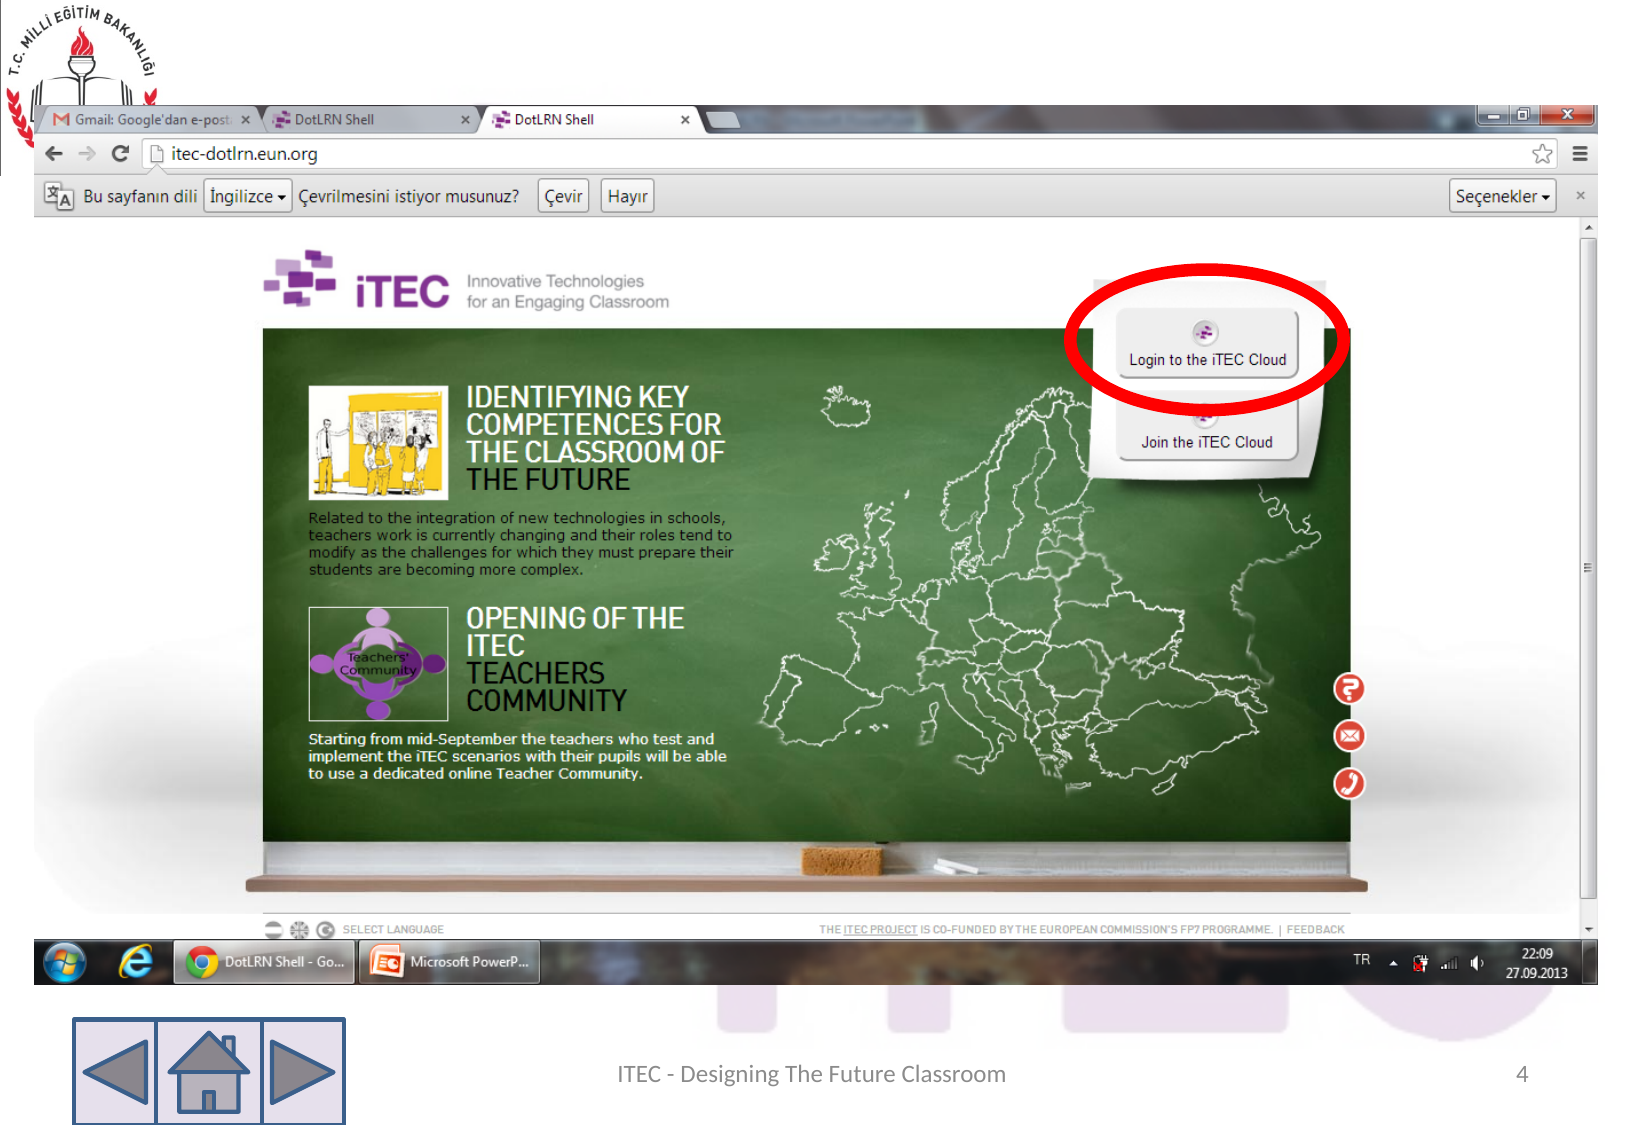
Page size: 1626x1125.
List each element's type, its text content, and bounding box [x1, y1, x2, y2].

slide_number 4 [1164, 1042, 1544, 1103]
footer ITEC - Designing The Future Classroom [555, 1042, 1070, 1103]
picture [0, 0, 1598, 985]
